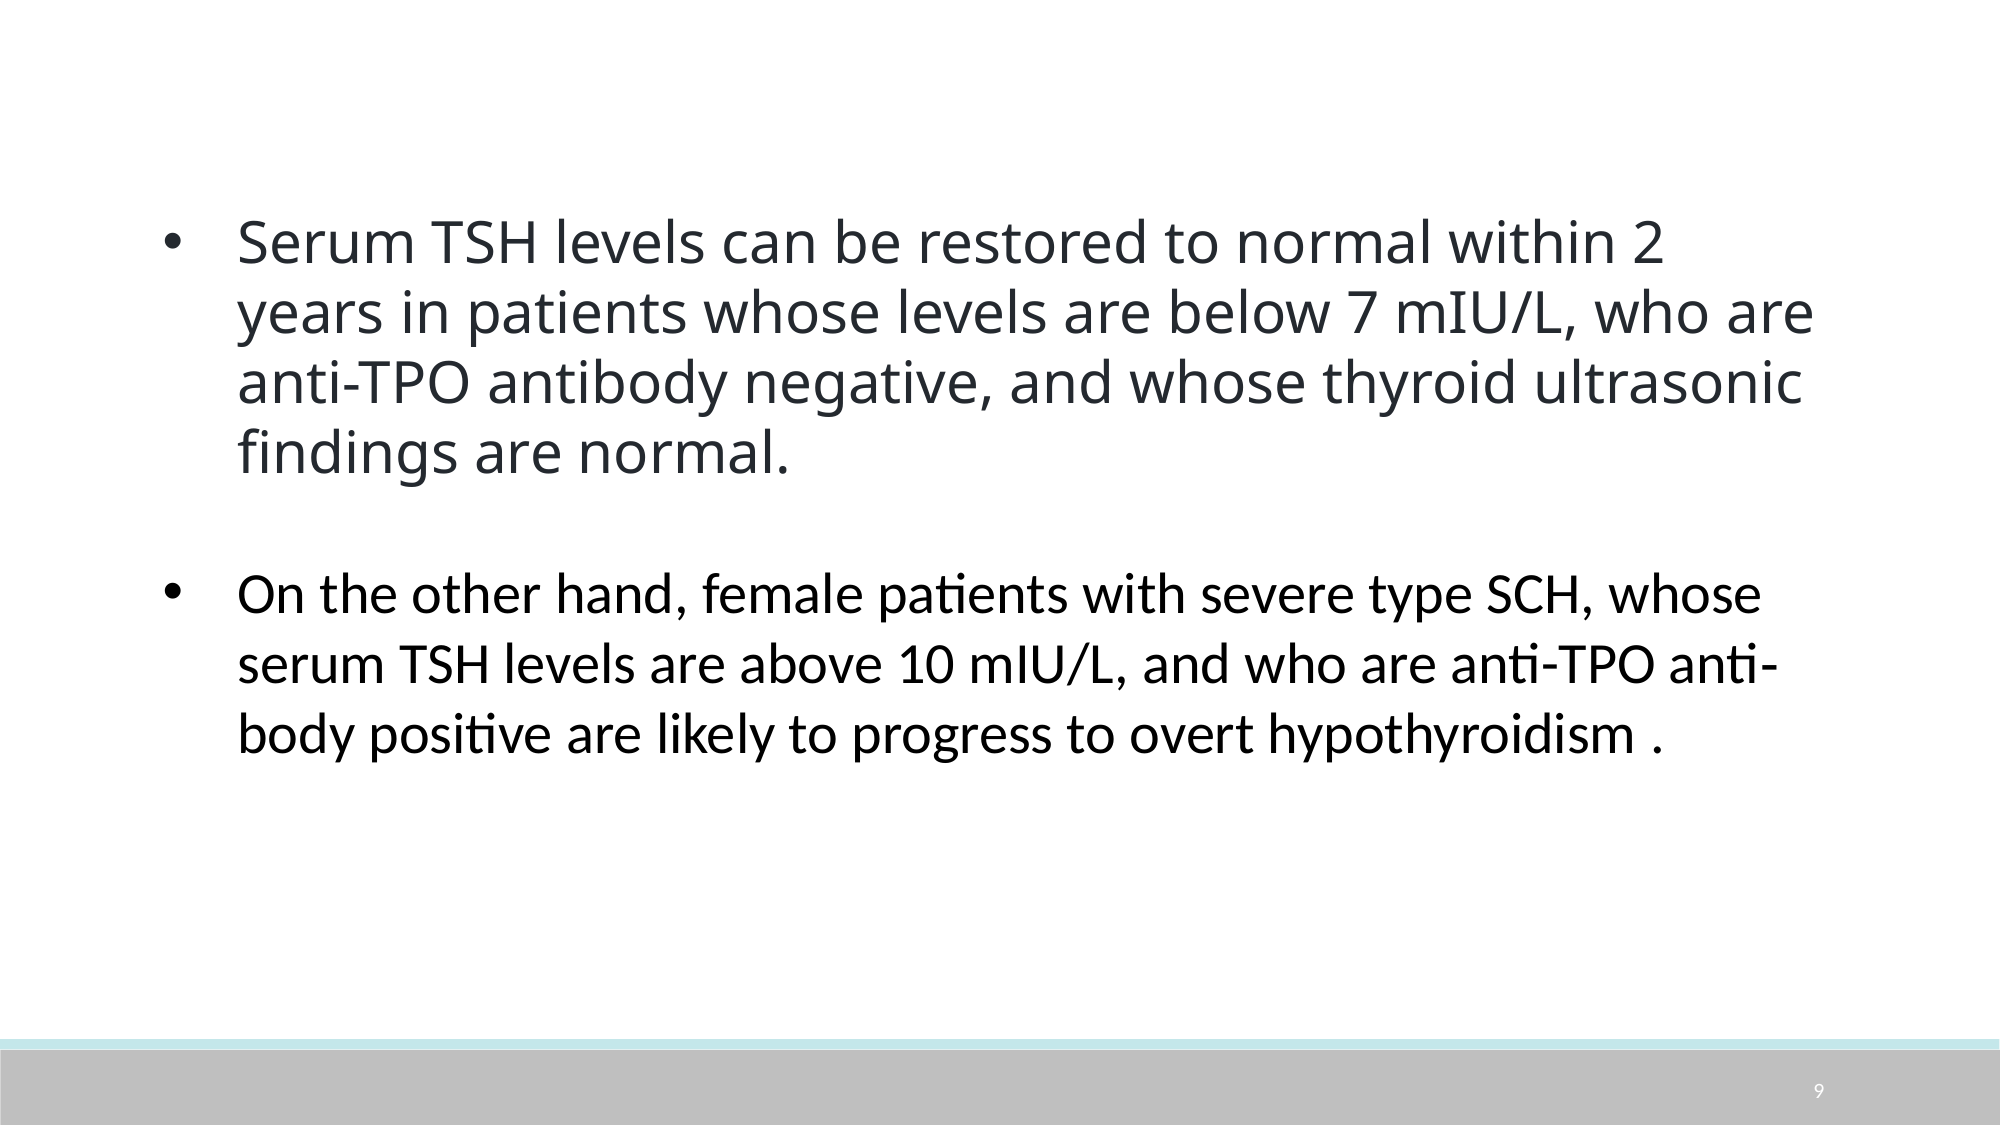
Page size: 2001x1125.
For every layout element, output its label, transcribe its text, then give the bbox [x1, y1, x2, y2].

text_box Serum TSH levels can be restored to normal within 2 years in patients whose levels are below 7 mIU/L, who are anti-TPO antibody negative, and whose thyroid ultrasonic findings are normal. On the other hand, female patients with severe type SCH, whose serum TSH levels are above 10 mIU/L, and who are anti-TPO anti‐ body positive are likely to progress to overt hypothyroidism . [147, 198, 1840, 773]
slide_number 9 [1624, 1059, 1840, 1120]
